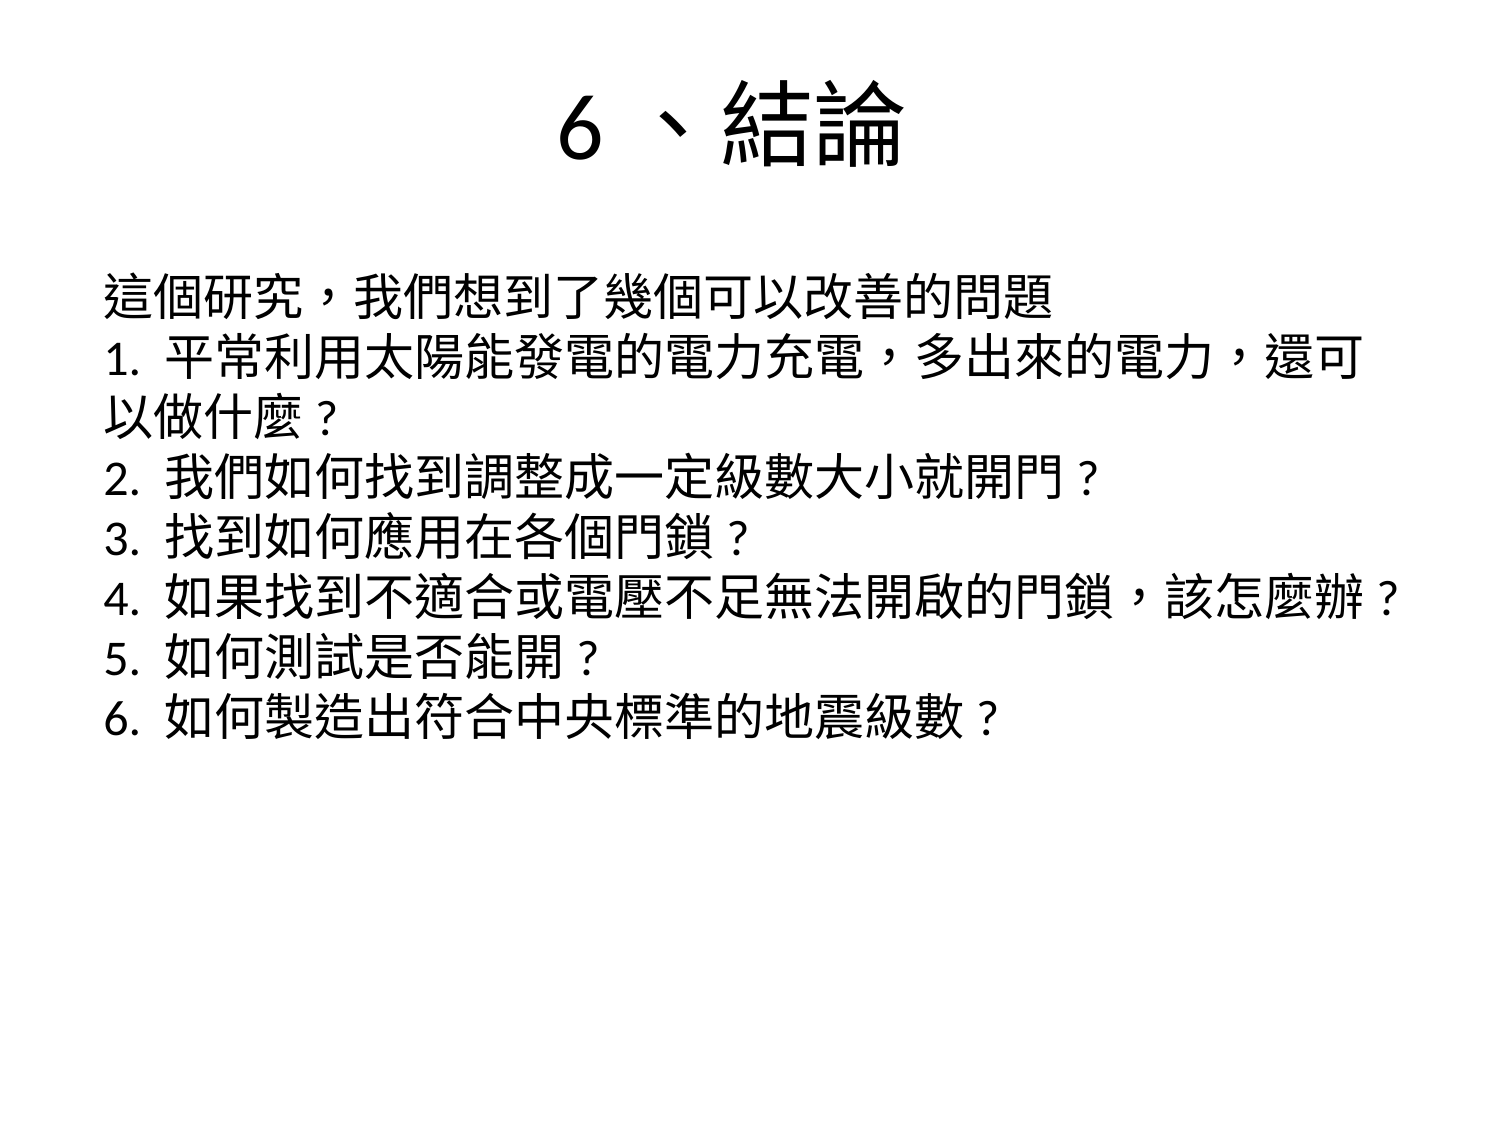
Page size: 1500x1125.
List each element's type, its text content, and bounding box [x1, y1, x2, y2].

text_box 這個研究，我們想到了幾個可以改善的問題 1. 平常利用太陽能發電的電力充電，多出來的電力，還可以做什麼? 2. 我們如何找到調整成一定級數大小就開門? 3. 找到如何應用在各個門鎖? 4. 如果找到不適合或電壓不足無法開啟的門鎖，該怎麼辦? 5. 如何測試是否能開? 6. 如何製造出符合中央標準的地震級數? [88, 257, 1424, 813]
text_box 6、結論 [541, 58, 923, 186]
